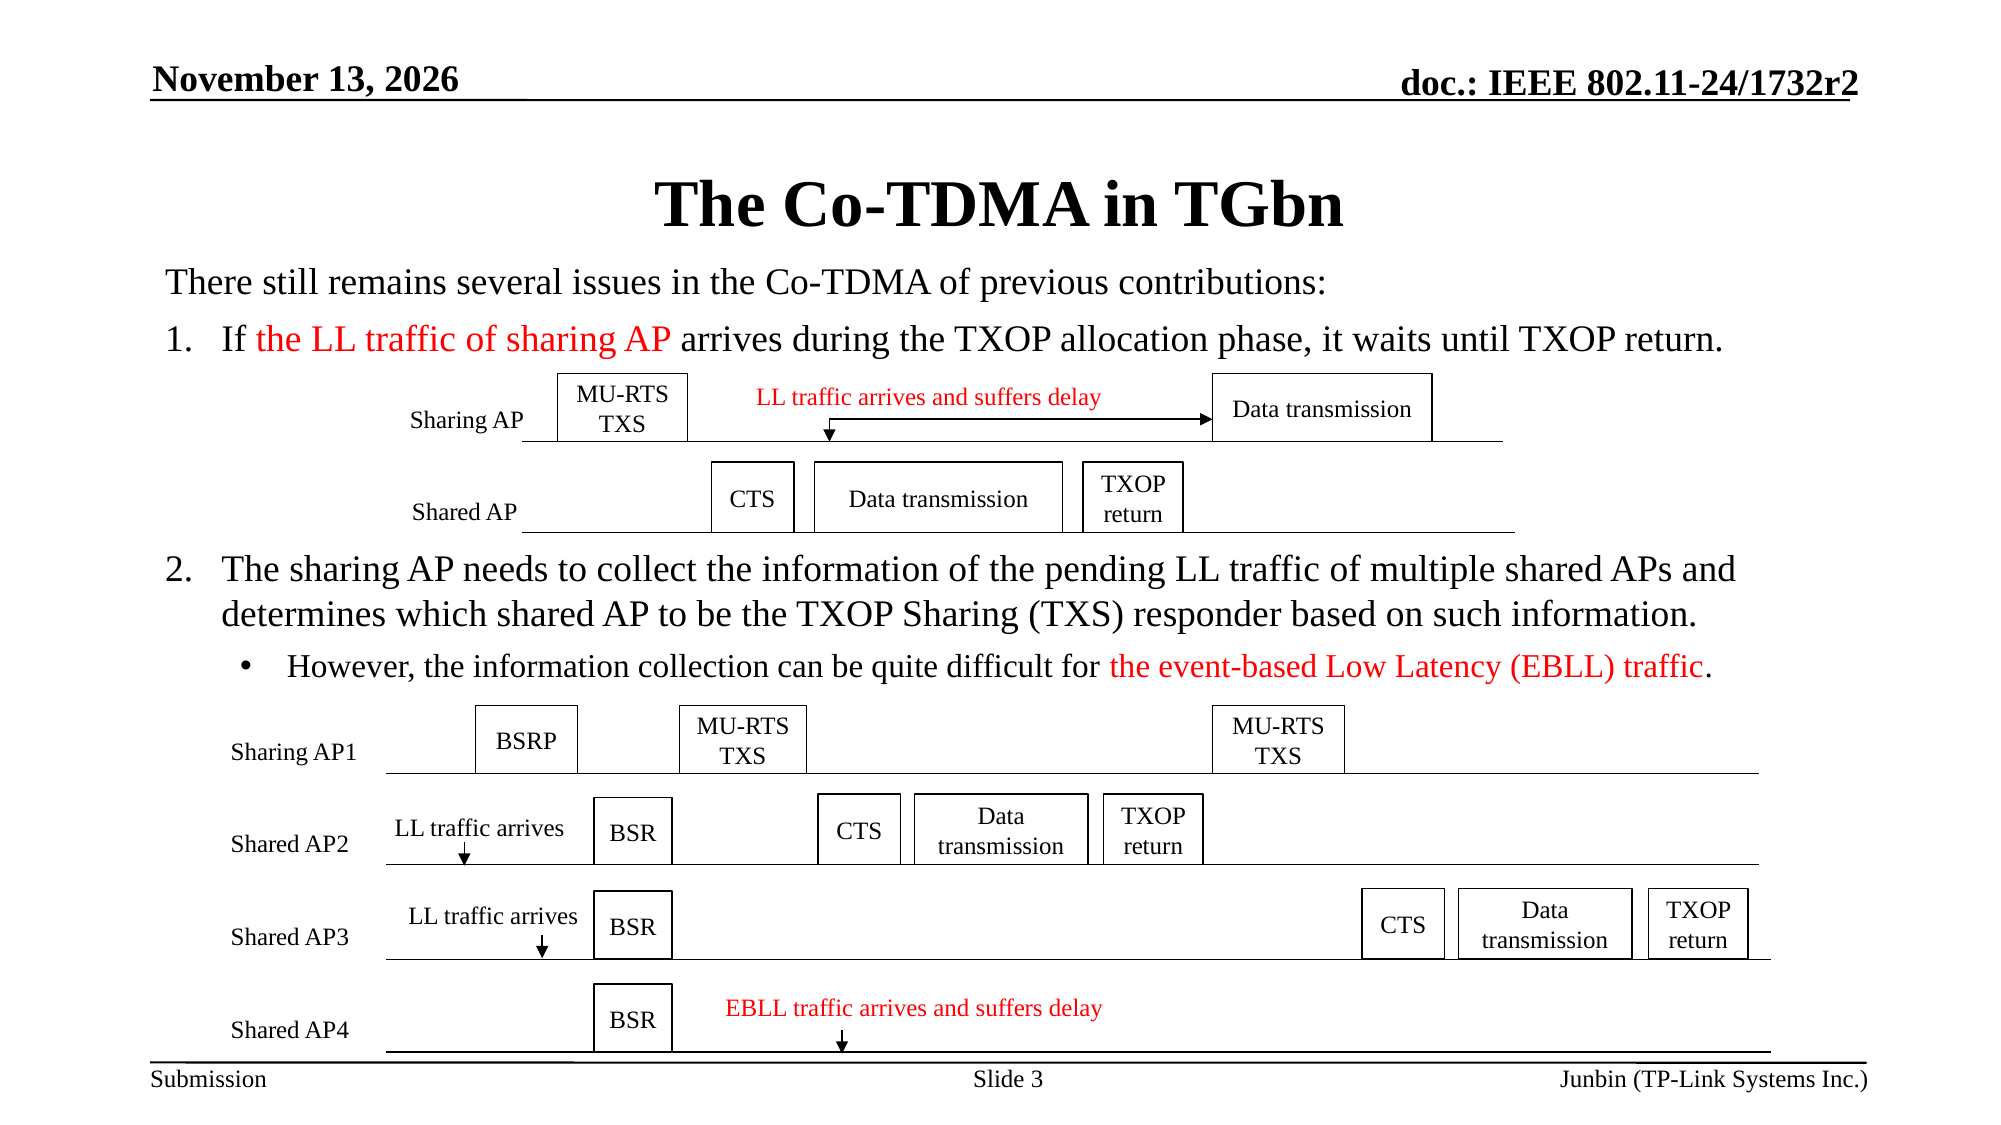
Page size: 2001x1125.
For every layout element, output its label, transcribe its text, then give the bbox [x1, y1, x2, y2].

text_box TXOP return [1103, 793, 1204, 863]
text_box Shared AP [397, 488, 533, 534]
text_box CTS [1361, 888, 1445, 958]
text_box BSR [594, 891, 673, 958]
text_box TXOP return [1648, 888, 1749, 958]
text_box Shared AP4 [215, 1005, 365, 1051]
text_box Data transmission [1458, 888, 1632, 958]
text_box BSRP [475, 705, 578, 773]
text_box Sharing AP1 [215, 728, 373, 774]
text_box LL traffic arrives [379, 803, 584, 849]
text_box Data transmission [1212, 373, 1432, 440]
text_box MU-RTS TXS [1212, 705, 1345, 773]
list There still remains several issues in the Co-TDMA of previous contributions: If the LL traffic of sharing AP arrives during the TXOP allocation phase, it waits until TXOP return. The sharing AP needs to collect the information of the pending LL traffic of multiple shared APs and determines which shared AP to be the TXOP Sharing (TXS) responder based on such information. However, the information collection can be quite difficult for the event-based Low Latency (EBLL) traffic. [149, 248, 1850, 925]
slide_number Slide 3 [950, 1061, 1067, 1123]
text_box MU-RTS TXS [679, 705, 807, 773]
text_box Data transmission [814, 461, 1063, 532]
text_box Sharing AP [394, 396, 540, 442]
footer Junbin (TP-Link Systems Inc.) [1171, 1061, 1869, 1093]
text_box TXOP return [1083, 461, 1184, 532]
text_box Shared AP2 [215, 820, 365, 866]
text_box Shared AP3 [215, 912, 365, 958]
title The Co-TDMA in TGbn [149, 112, 1850, 248]
text_box LL traffic arrives and suffers delay [741, 373, 1118, 419]
text_box EBLL traffic arrives and suffers delay [710, 983, 1135, 1029]
text_box LL traffic arrives [393, 892, 617, 938]
text_box BSR [594, 983, 673, 1051]
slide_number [152, 54, 563, 100]
text_box Data transmission [914, 793, 1088, 863]
text_box MU-RTS TXS [557, 373, 688, 440]
text_box CTS [711, 461, 794, 532]
text_box CTS [818, 793, 901, 863]
text_box BSR [594, 797, 673, 863]
